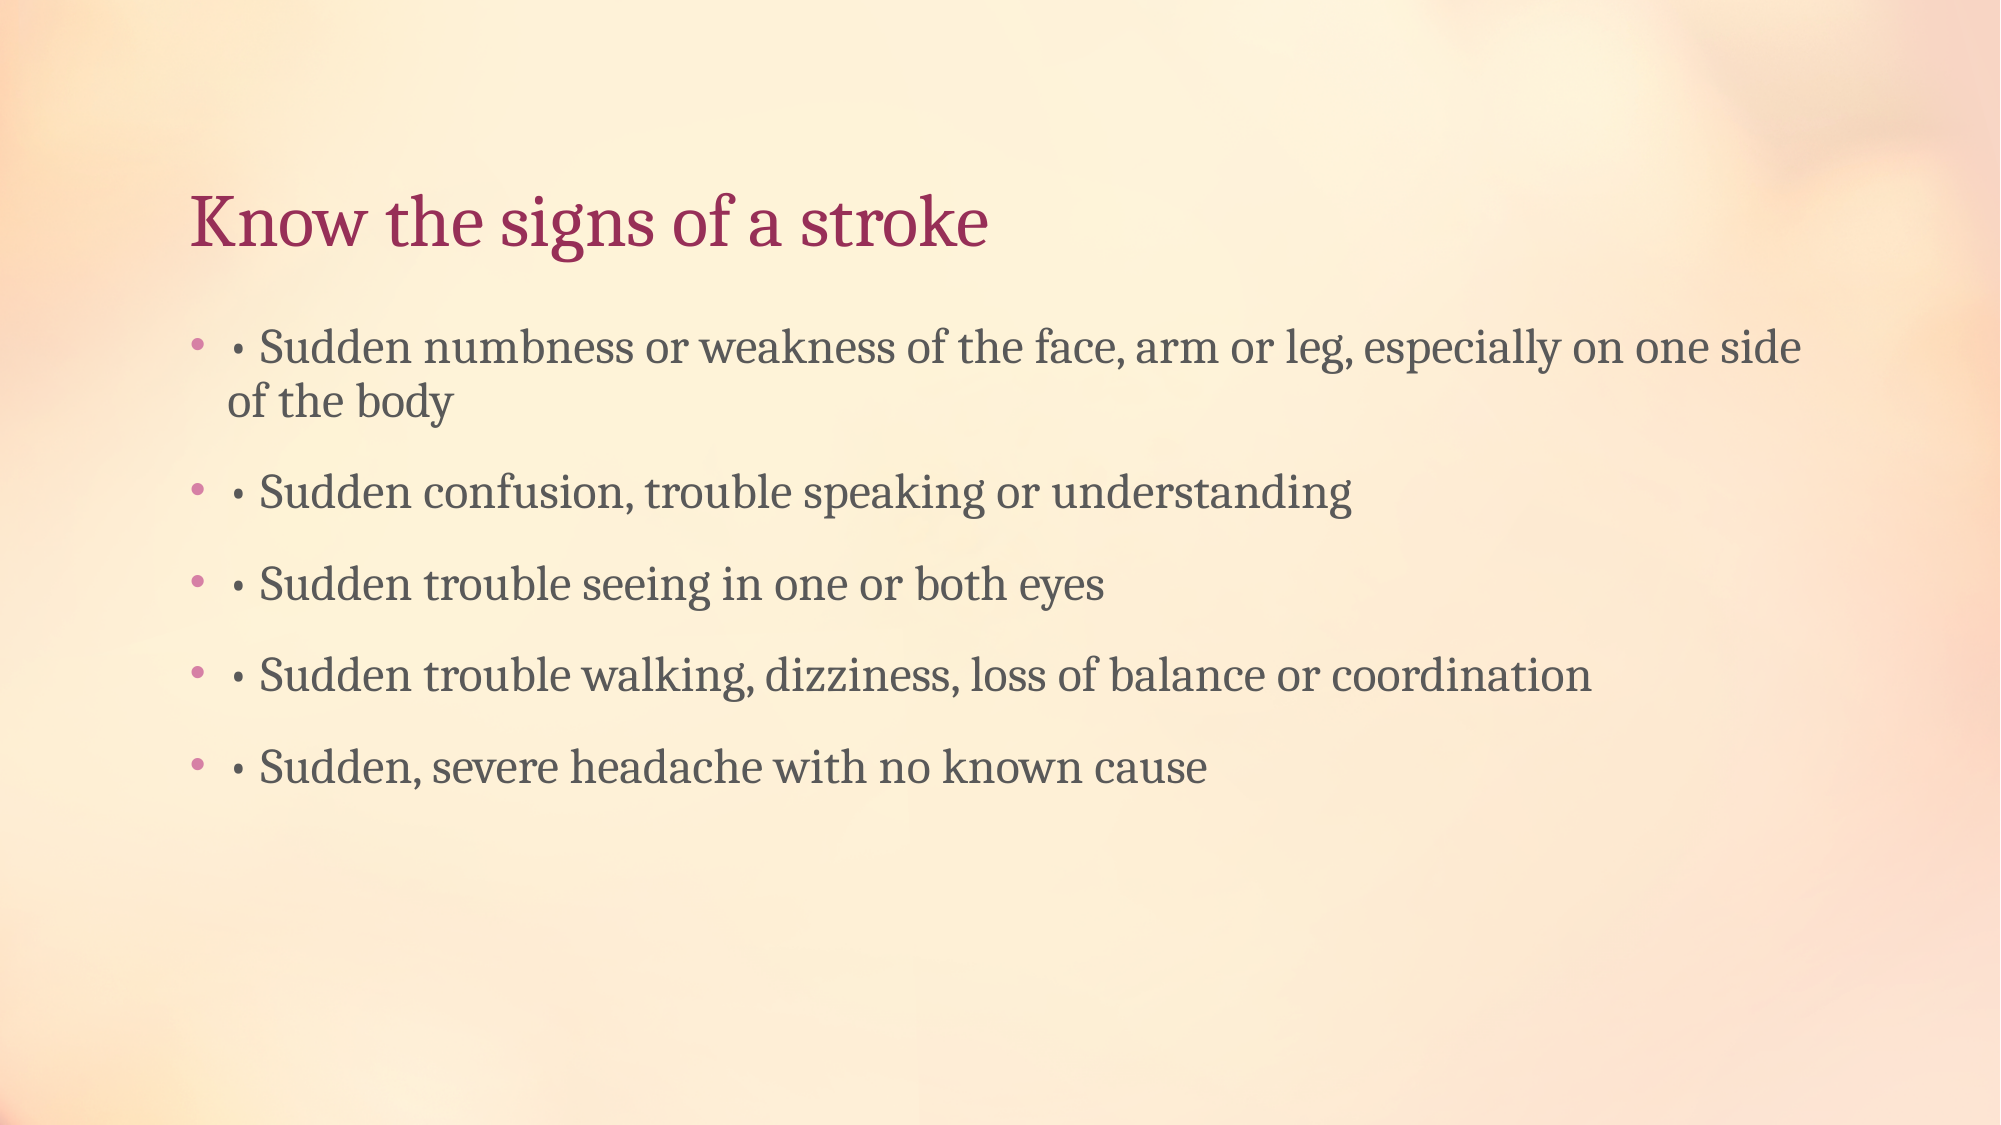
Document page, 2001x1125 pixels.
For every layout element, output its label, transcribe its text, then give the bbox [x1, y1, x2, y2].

list • Sudden numbness or weakness of the face, arm or leg, especially on one side of the body • Sudden confusion, trouble speaking or understanding • Sudden trouble seeing in one or both eyes • Sudden trouble walking, dizziness, loss of balance or coordination • Sudden, severe headache with no known cause [174, 312, 1825, 1013]
picture [0, 0, 2001, 1125]
title Know the signs of a stroke [174, 75, 1825, 271]
